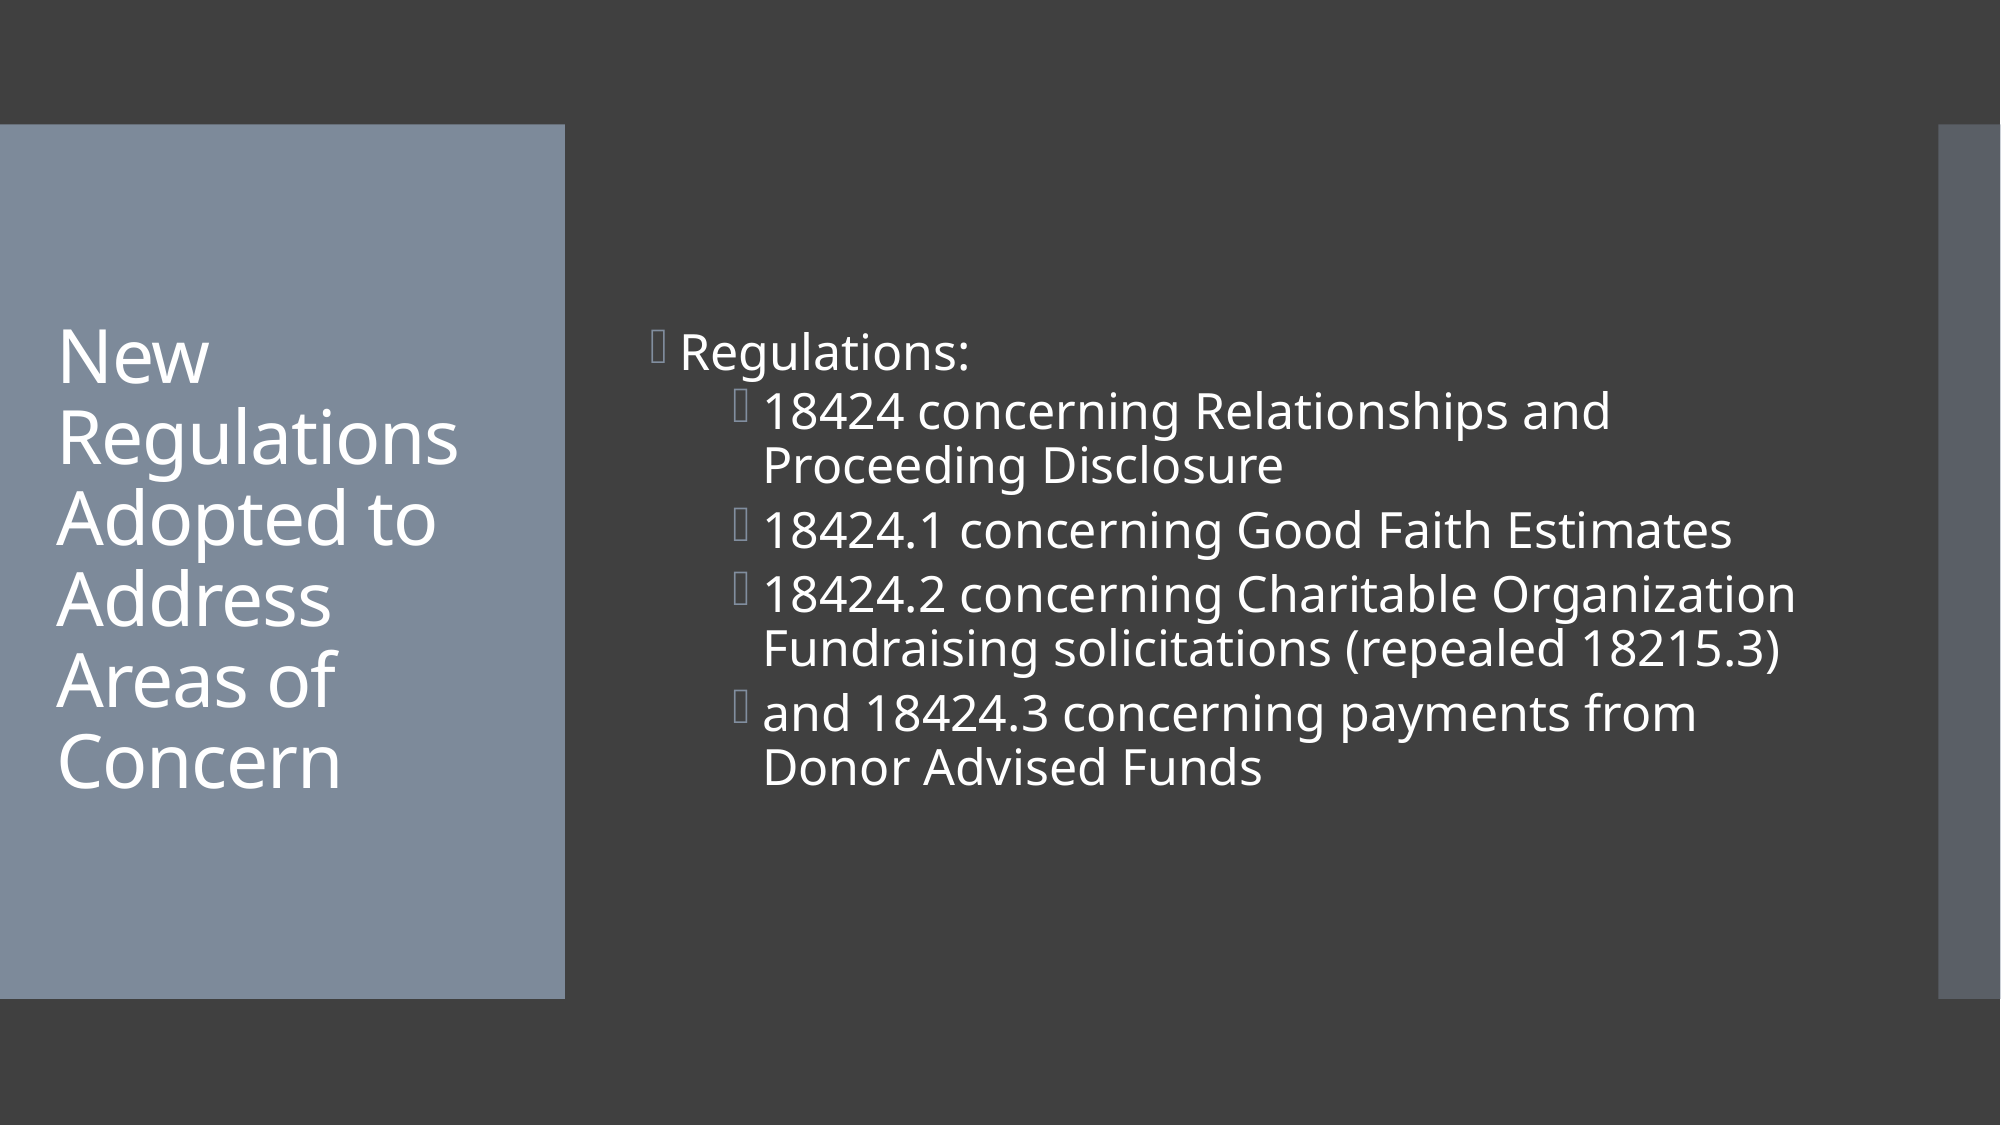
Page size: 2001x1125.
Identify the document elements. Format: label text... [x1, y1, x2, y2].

title New Regulations Adopted to Address Areas of Concern [41, 184, 525, 940]
list Regulations: 18424 concerning Relationships and Proceeding Disclosure 18424.1 concerning Good Faith Estimates 18424.2 concerning Charitable Organization Fundraising solicitations (repealed 18215.3) and 18424.3 concerning payments from Donor Advised Funds [634, 141, 1835, 982]
